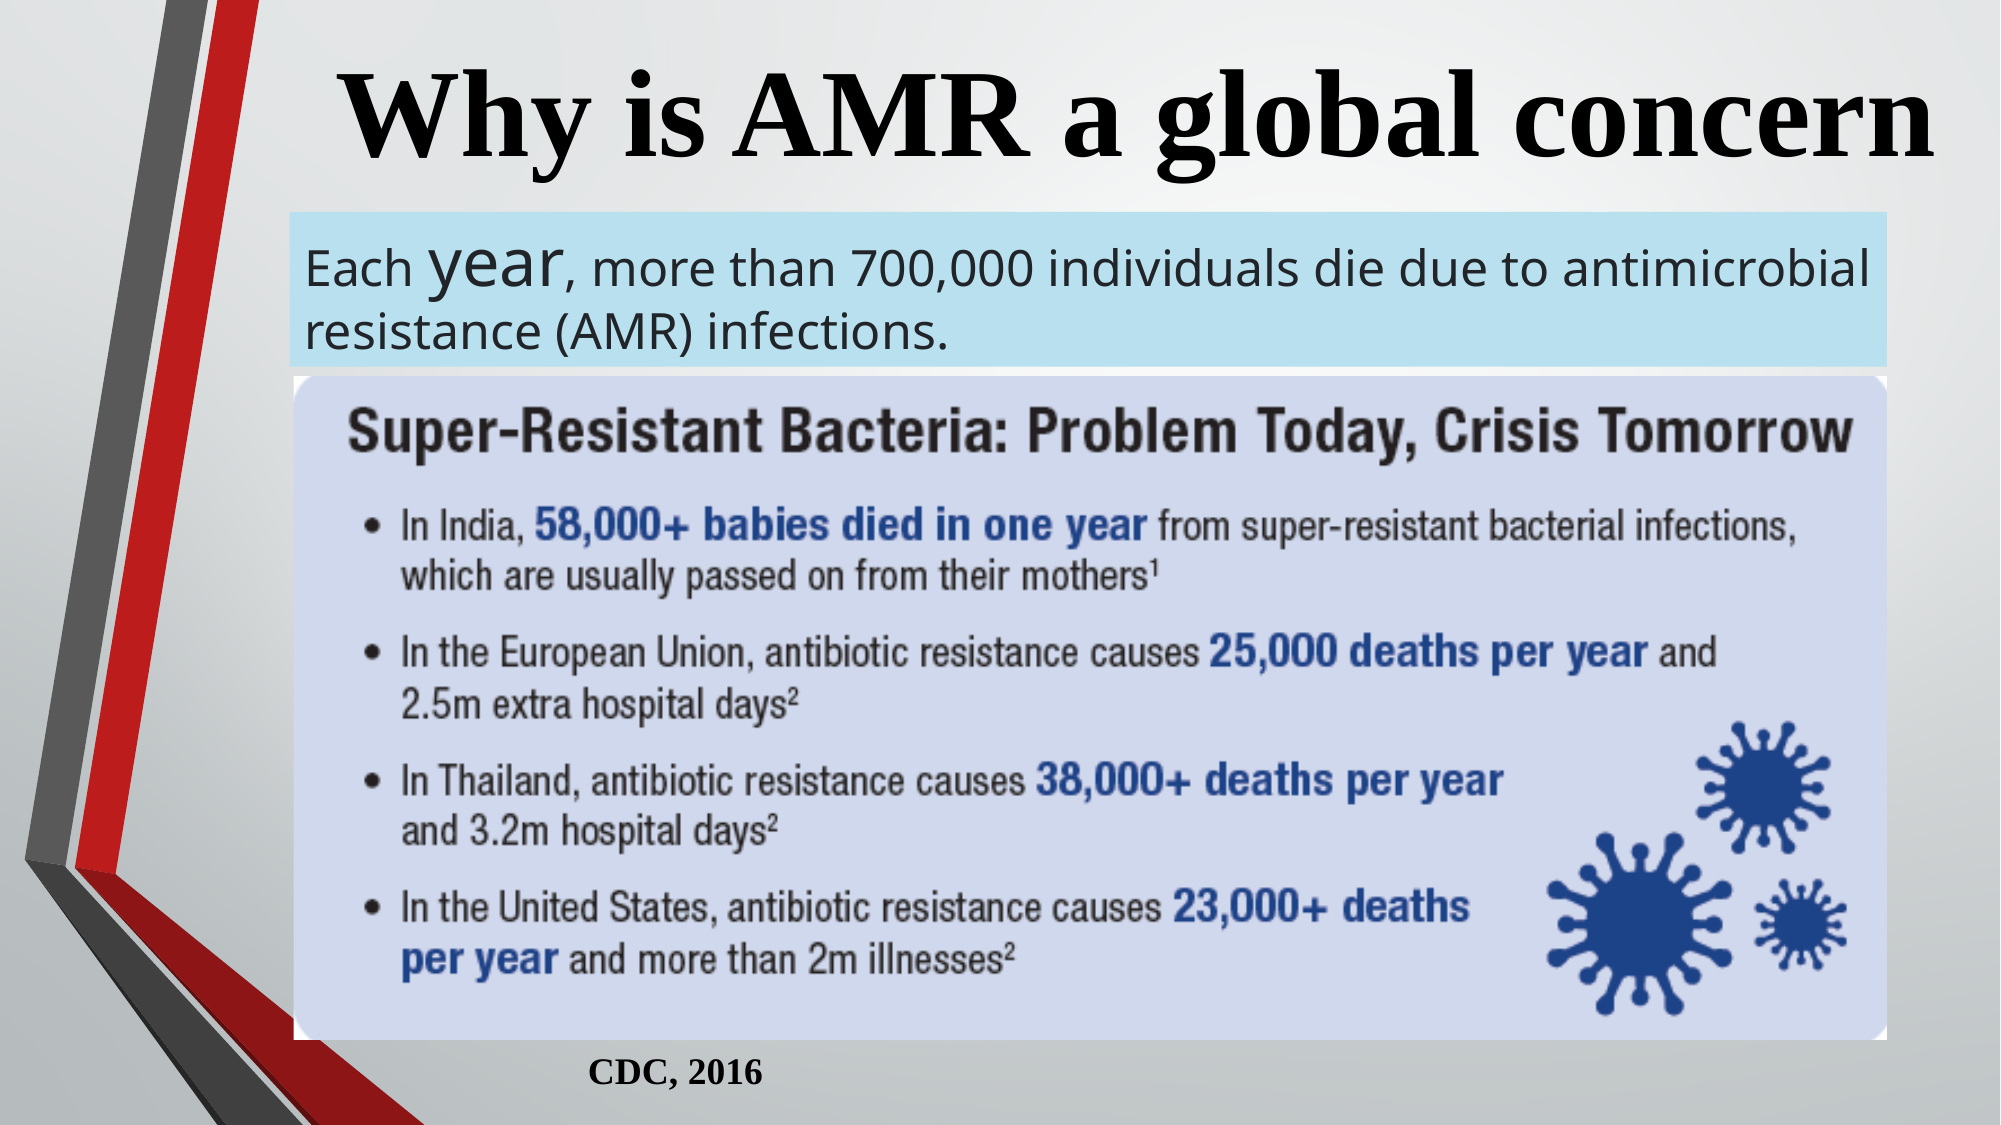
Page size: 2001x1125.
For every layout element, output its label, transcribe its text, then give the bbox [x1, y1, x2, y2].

text_box Each year, more than 700,000 individuals die due to antimicrobial resistance (AMR) infections. [289, 211, 1887, 367]
text_box CDC, 2016 [573, 1040, 1613, 1100]
title Why is AMR a global concern [289, 22, 1955, 190]
picture [293, 376, 1888, 1040]
